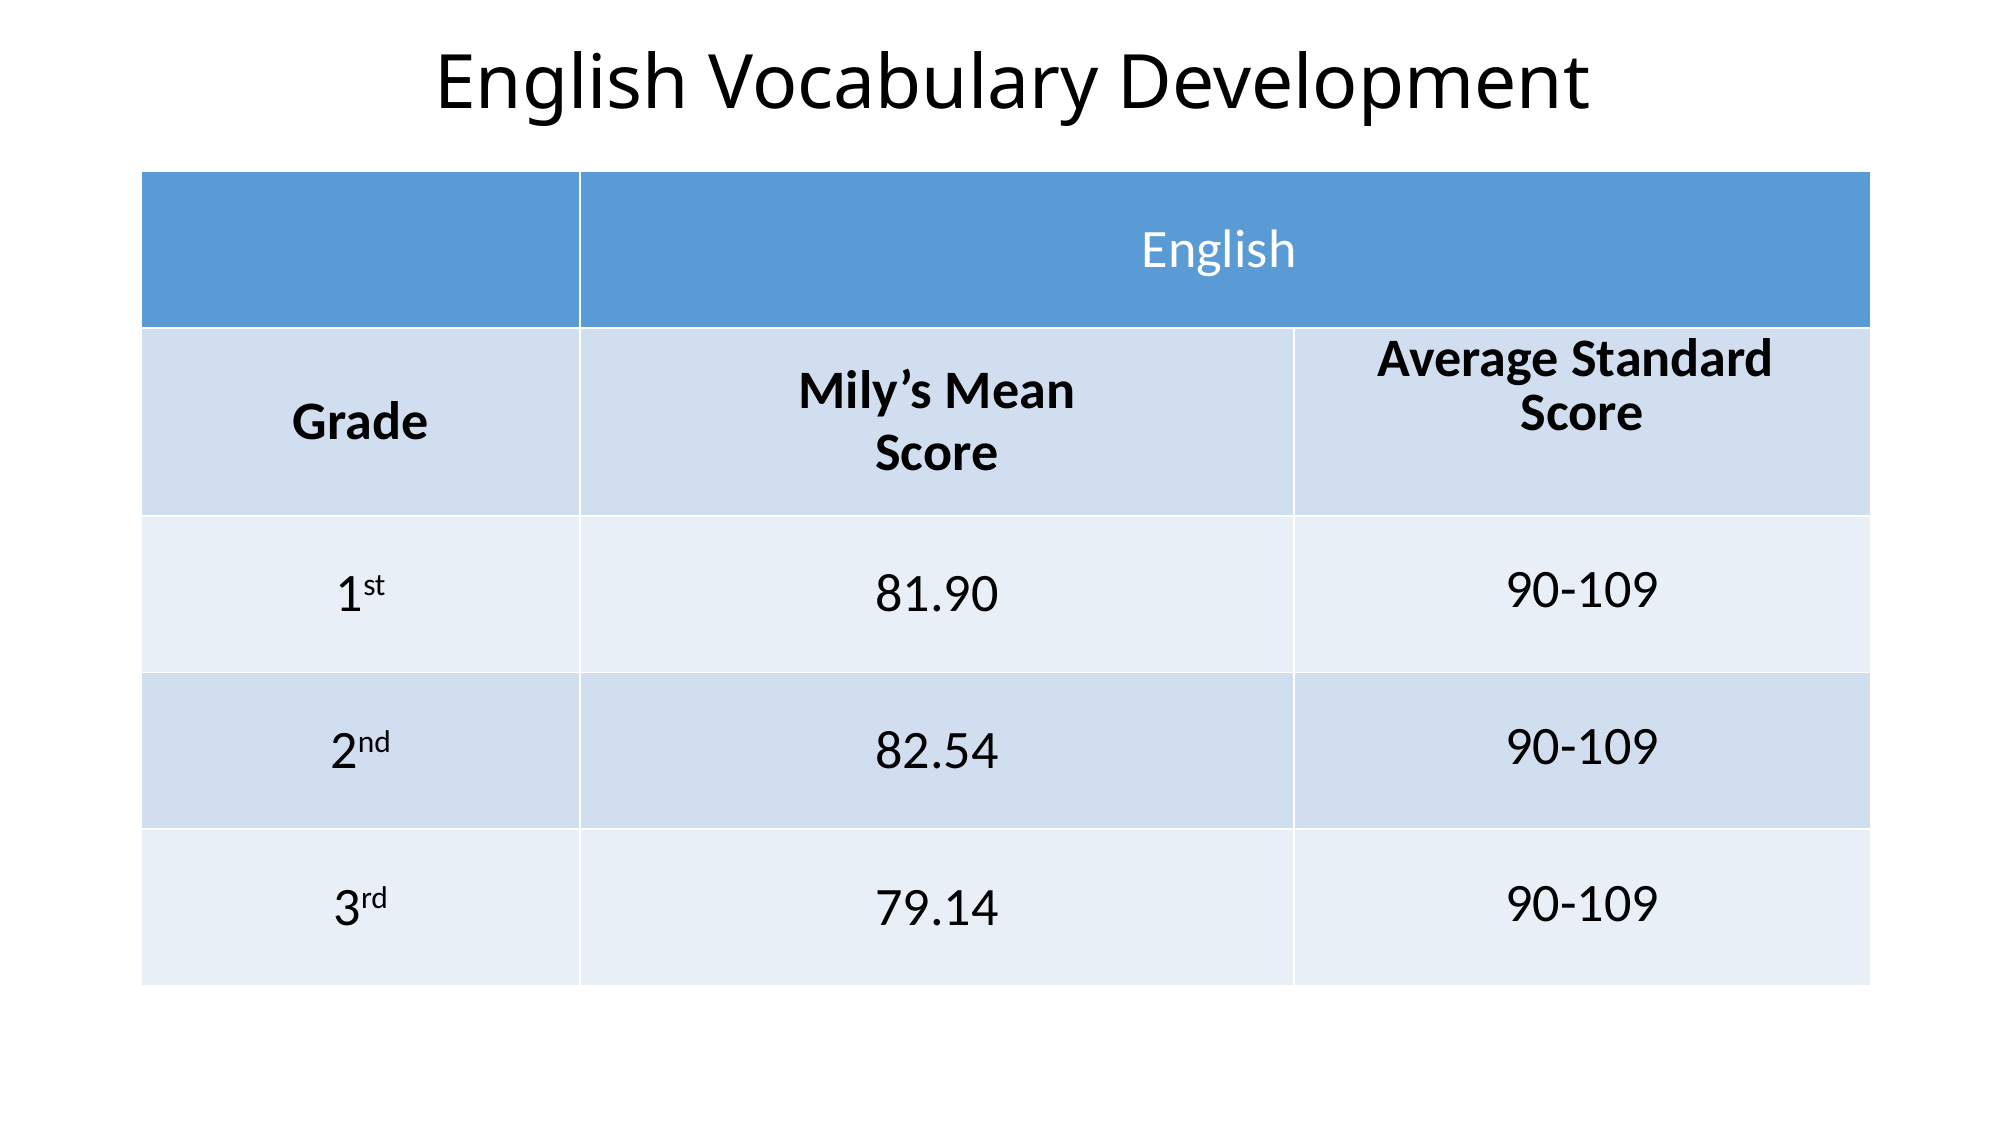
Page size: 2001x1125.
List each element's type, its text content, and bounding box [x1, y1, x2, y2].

table_cell 1st [142, 517, 579, 672]
table_header [142, 172, 579, 327]
table_cell 82.54 [581, 673, 1293, 828]
table_cell Grade [142, 329, 579, 515]
table_cell 79.14 [581, 830, 1293, 985]
table_cell 2nd [142, 673, 579, 828]
table_cell Average Standard Score [1295, 329, 1870, 515]
table_cell 3rd [142, 830, 579, 985]
table_cell 90-109 [1295, 673, 1870, 828]
table_header English [581, 172, 1870, 327]
table_cell 81.90 [581, 517, 1293, 672]
table_cell Mily’s Mean Score [581, 329, 1293, 515]
table_cell 90-109 [1295, 830, 1870, 985]
title English Vocabulary Development [225, 46, 1800, 122]
table_cell 90-109 [1295, 517, 1870, 672]
